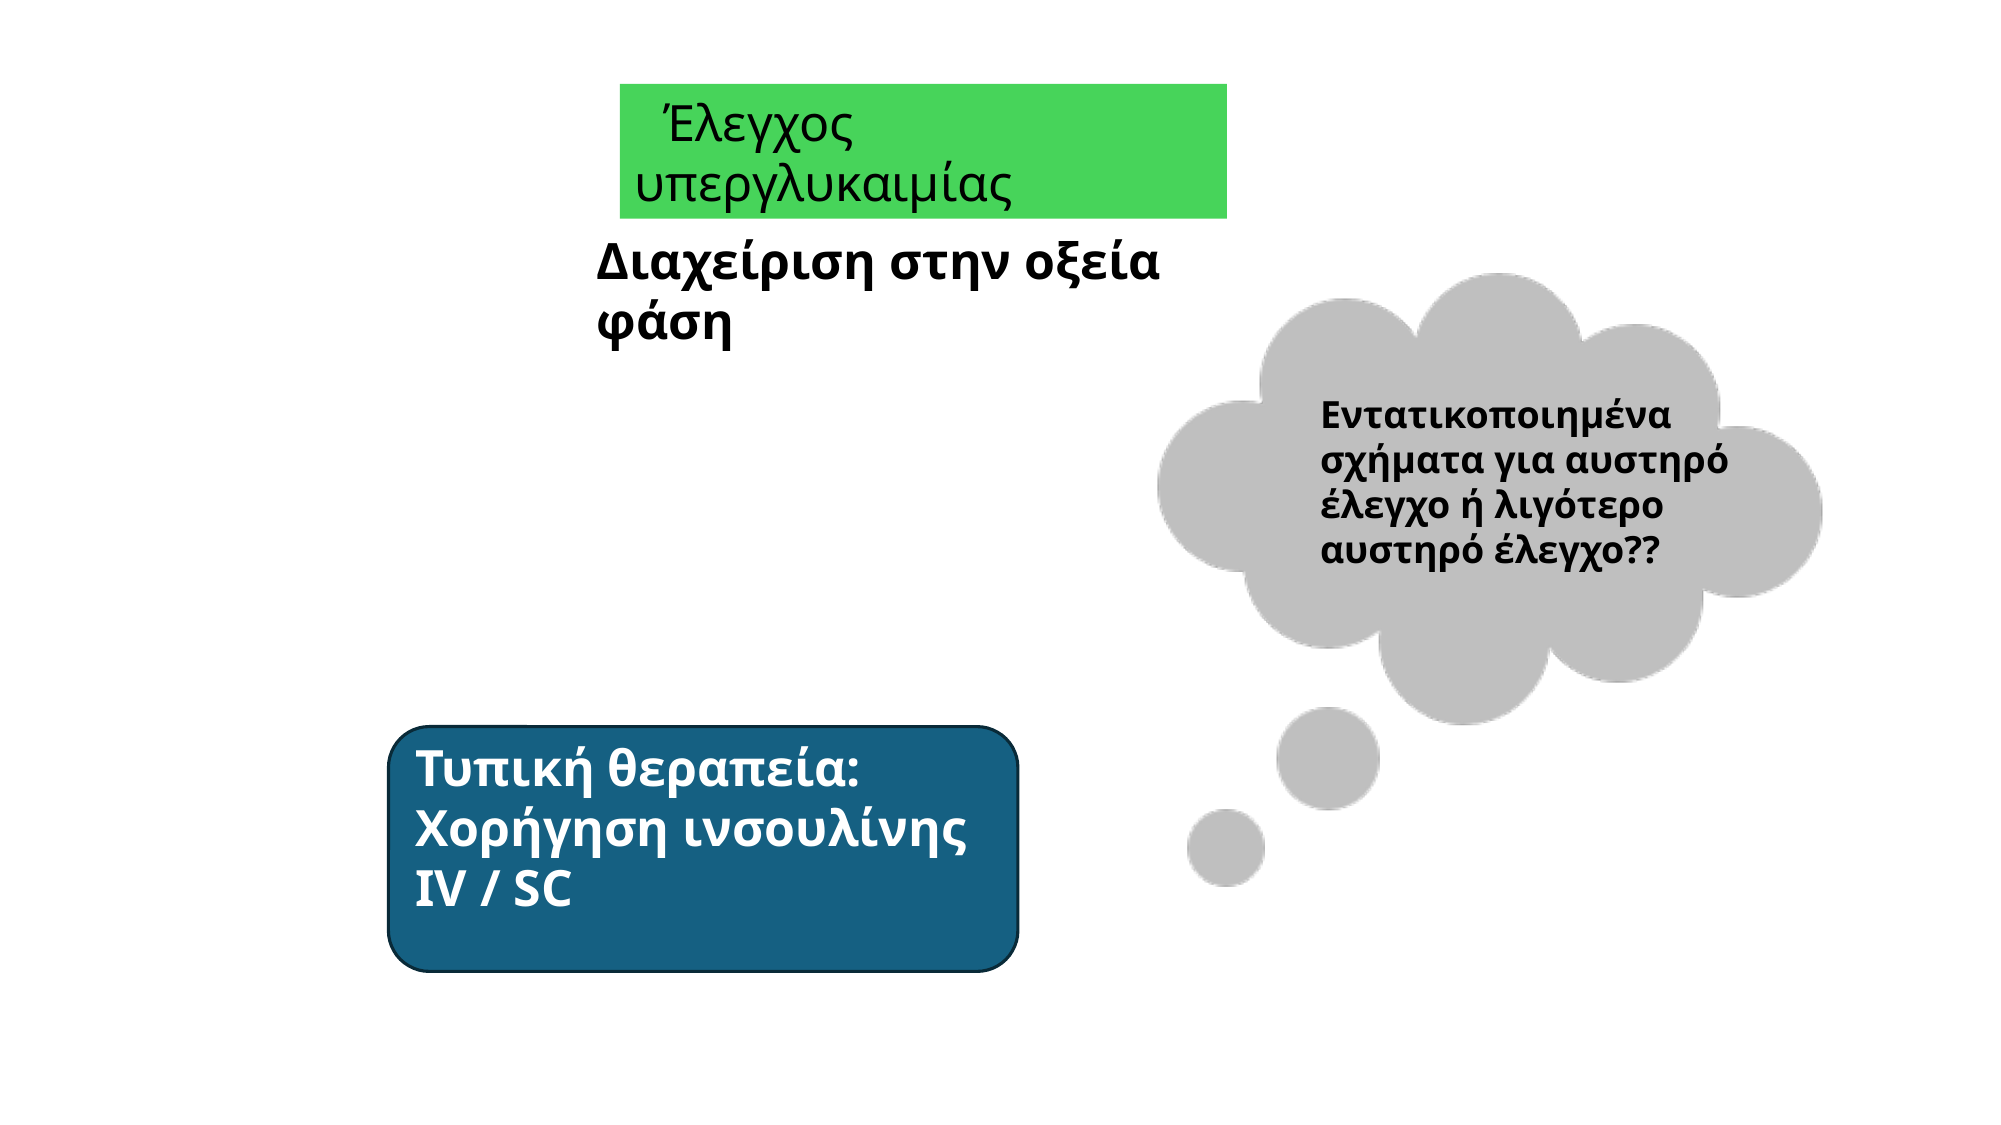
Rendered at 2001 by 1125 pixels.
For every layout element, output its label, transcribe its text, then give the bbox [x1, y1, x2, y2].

text_box Τυπική θεραπεία: Χορήγηση ινσουλίνης IV / SC [386, 724, 1020, 973]
picture [1082, 171, 1900, 989]
text_box Διαχείριση στην οξεία φάση [581, 221, 1082, 357]
text_box Έλεγχος υπεργλυκαιμίας [619, 83, 1227, 219]
